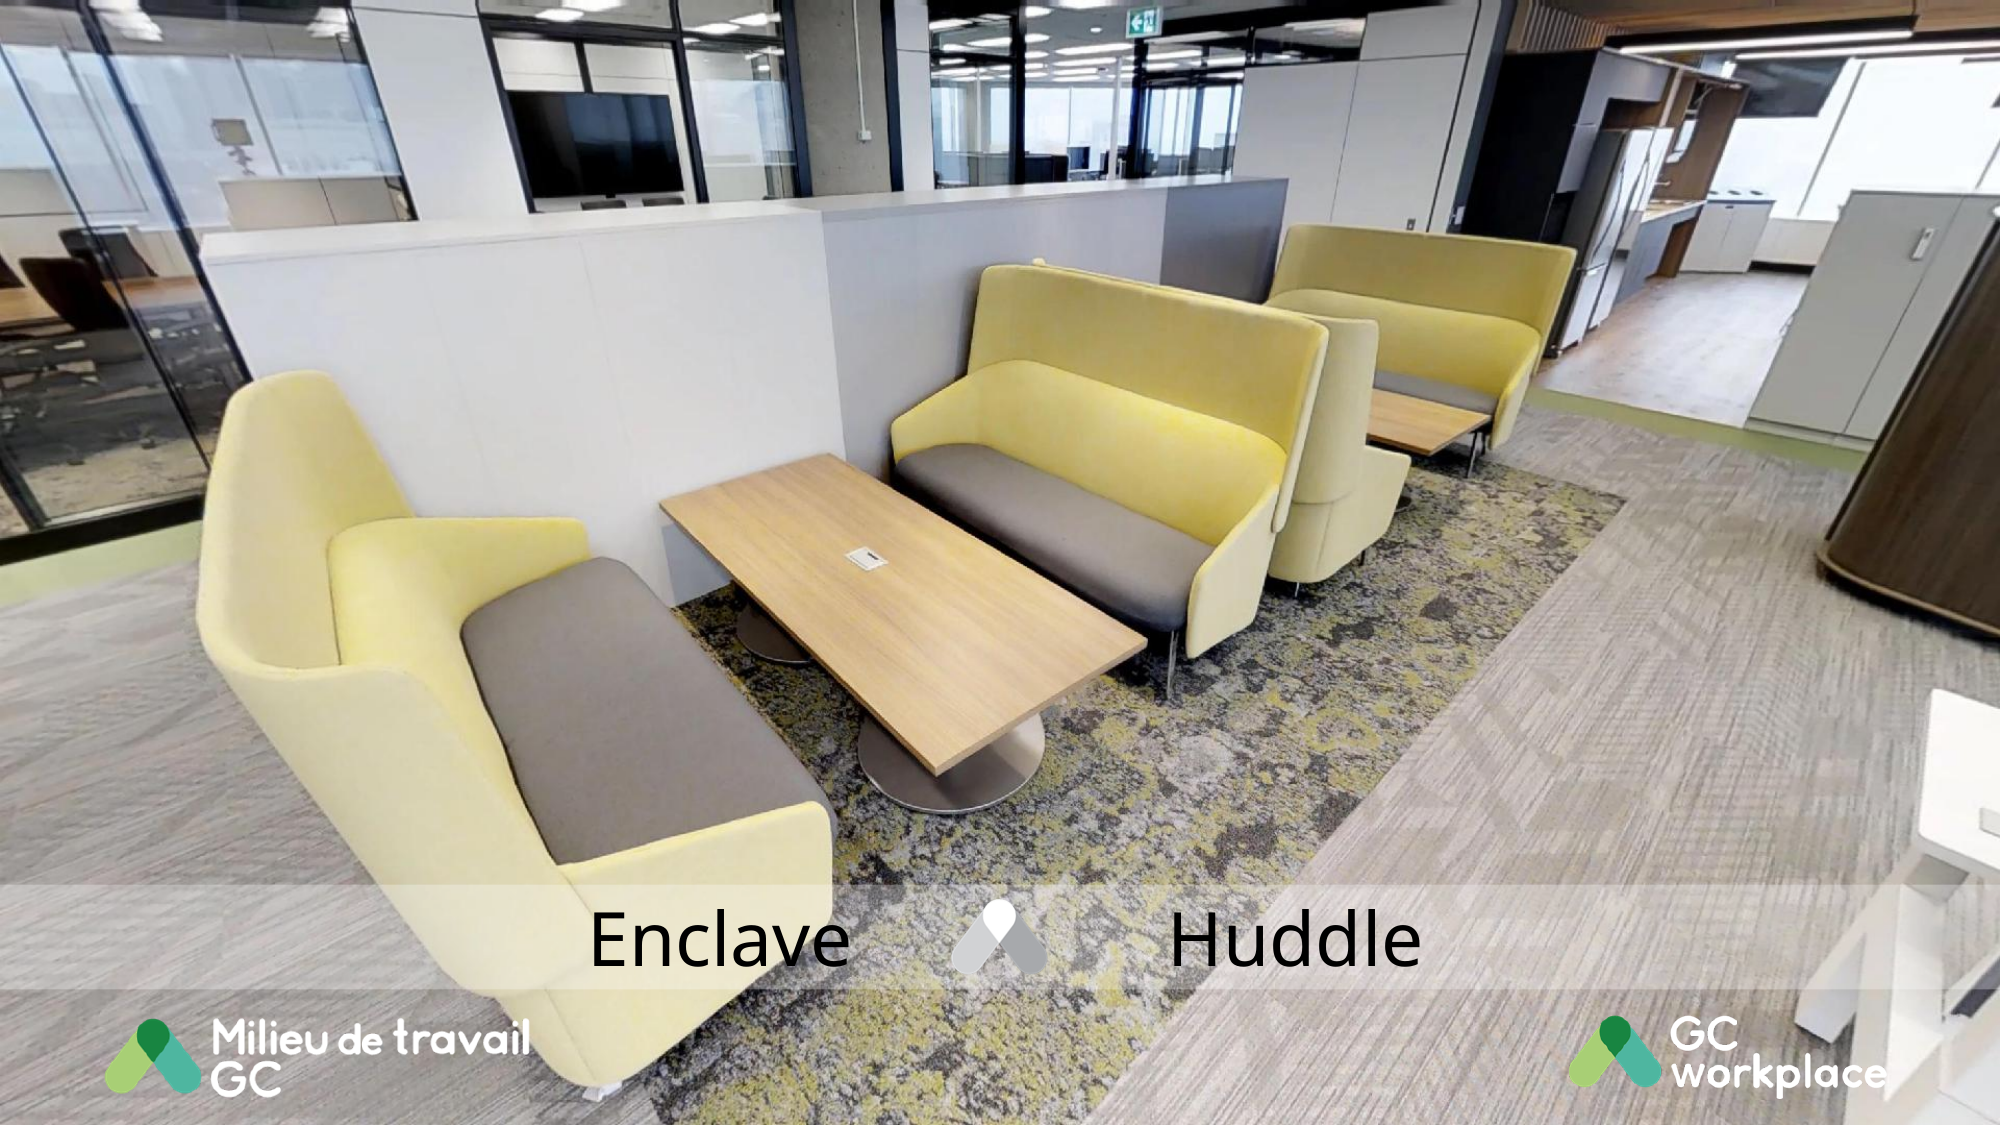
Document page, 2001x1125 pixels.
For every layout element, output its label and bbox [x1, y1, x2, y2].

picture [0, 0, 2000, 1125]
text_box [102, 1005, 1898, 1099]
